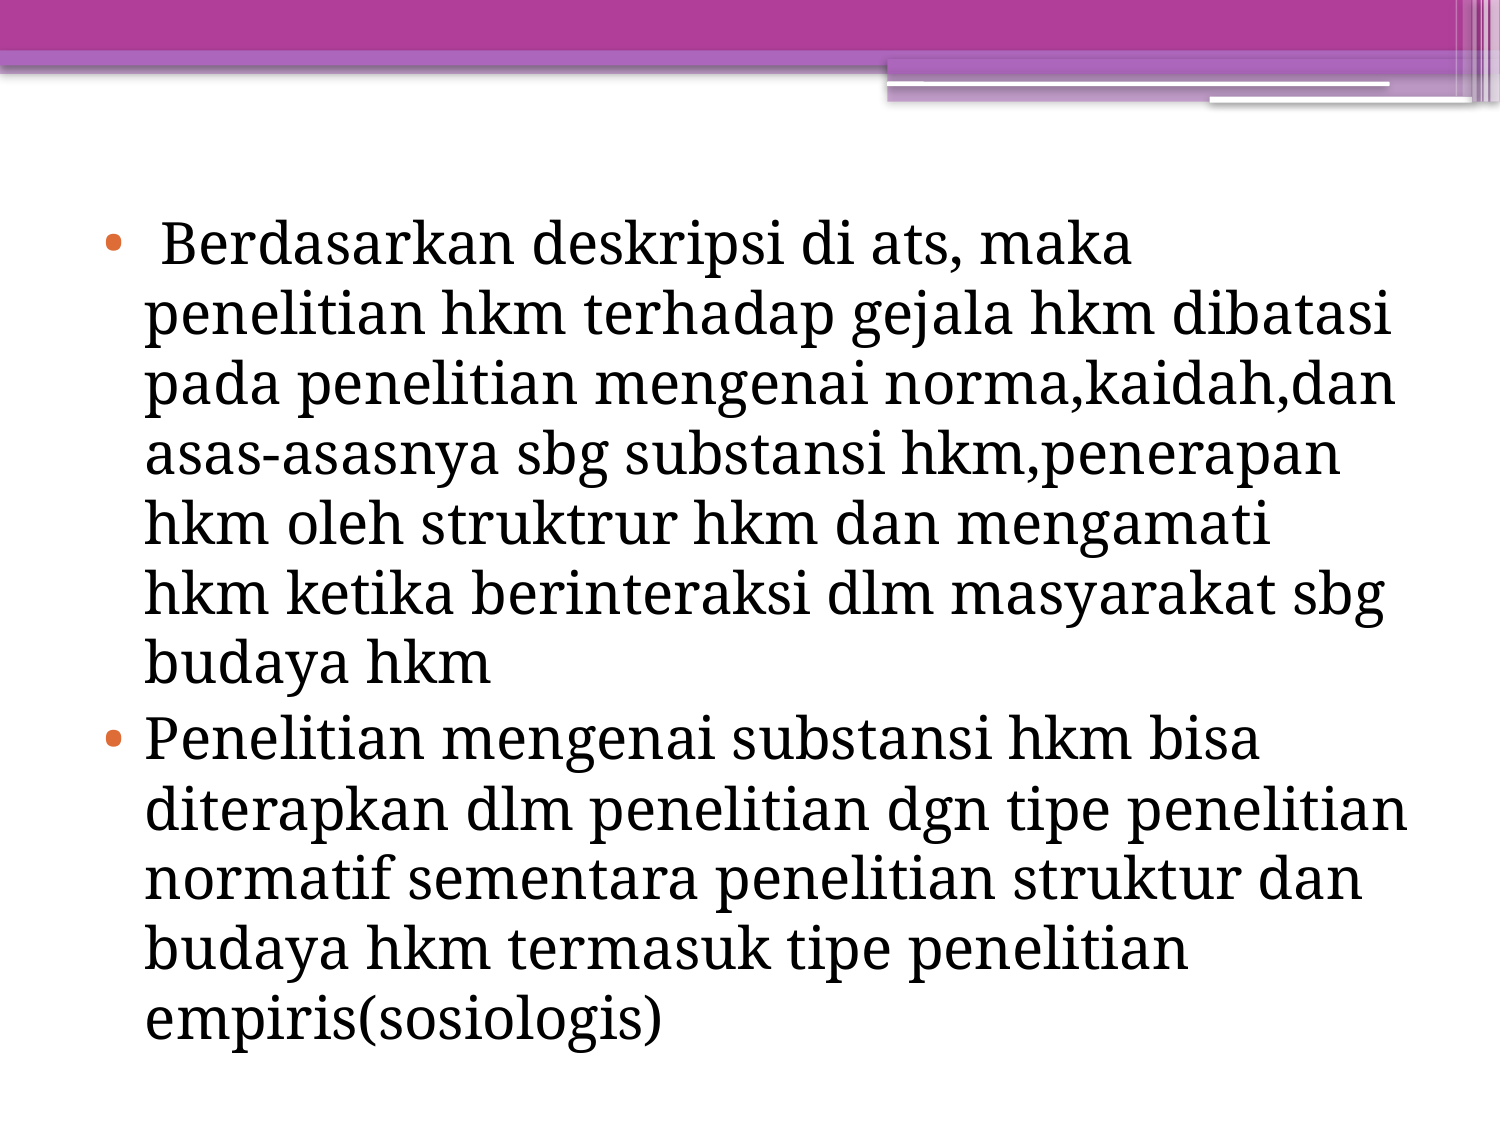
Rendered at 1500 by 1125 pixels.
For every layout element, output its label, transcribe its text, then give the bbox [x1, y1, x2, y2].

list Berdasarkan deskripsi di ats, maka penelitian hkm terhadap gejala hkm dibatasi pada penelitian mengenai norma,kaidah,dan asas-asasnya sbg substansi hkm,penerapan hkm oleh struktrur hkm dan mengamati hkm ketika berinteraksi dlm masyarakat sbg budaya hkm Penelitian mengenai substansi hkm bisa diterapkan dlm penelitian dgn tipe penelitian normatif sementara penelitian struktur dan budaya hkm termasuk tipe penelitian empiris(sosiologis) [70, 199, 1425, 1079]
